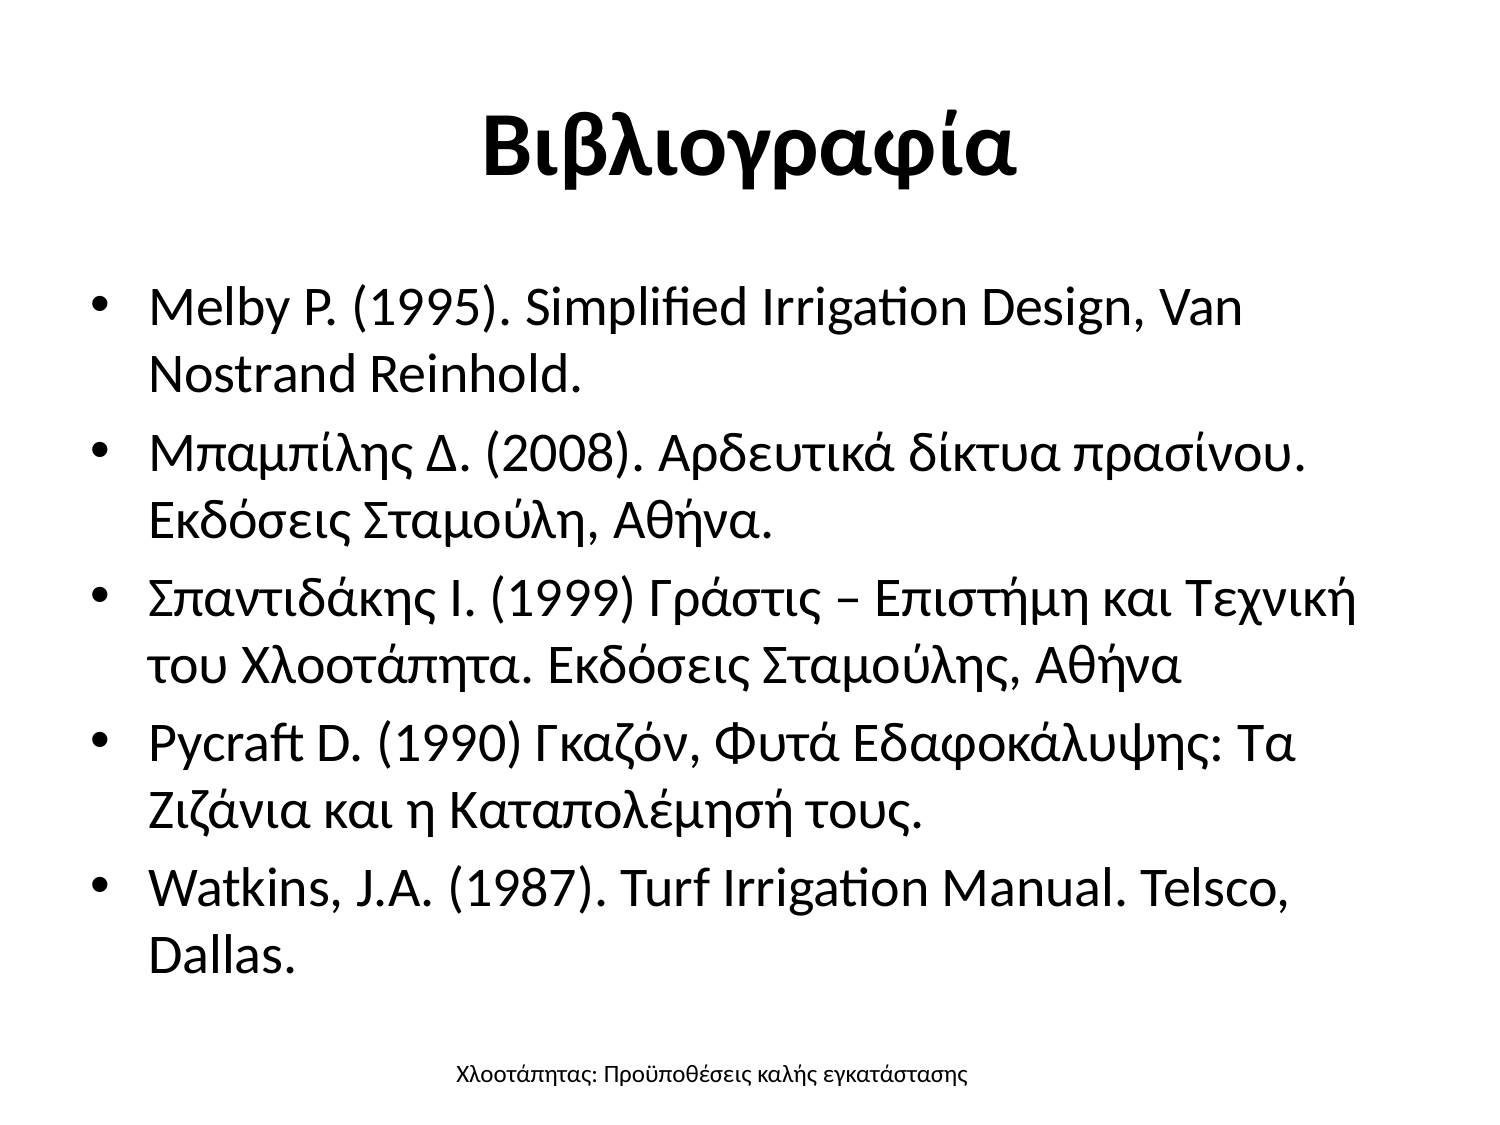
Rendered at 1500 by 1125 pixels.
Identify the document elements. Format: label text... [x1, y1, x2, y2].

list Melby P. (1995). Simplified Irrigation Design, Van Nostrand Reinhold. Μπαμπίλης Δ. (2008). Αρδευτικά δίκτυα πρασίνου. Εκδόσεις Σταμούλη, Αθήνα. Σπαντιδάκης Ι. (1999) Γράστις – Επιστήμη και Τεχνική του Χλοοτάπητα. Εκδόσεις Σταµούλης, Αθήνα Pycraft D. (1990) Γκαζόν, Φυτά Εδαφοκάλυψης: Τα Ζιζάνια και η Καταπολέμησή τους. Watkins, J.A. (1987). Turf Irrigation Manual. Telsco, Dallas. [75, 262, 1425, 1005]
title Βιβλιογραφία [75, 45, 1425, 233]
